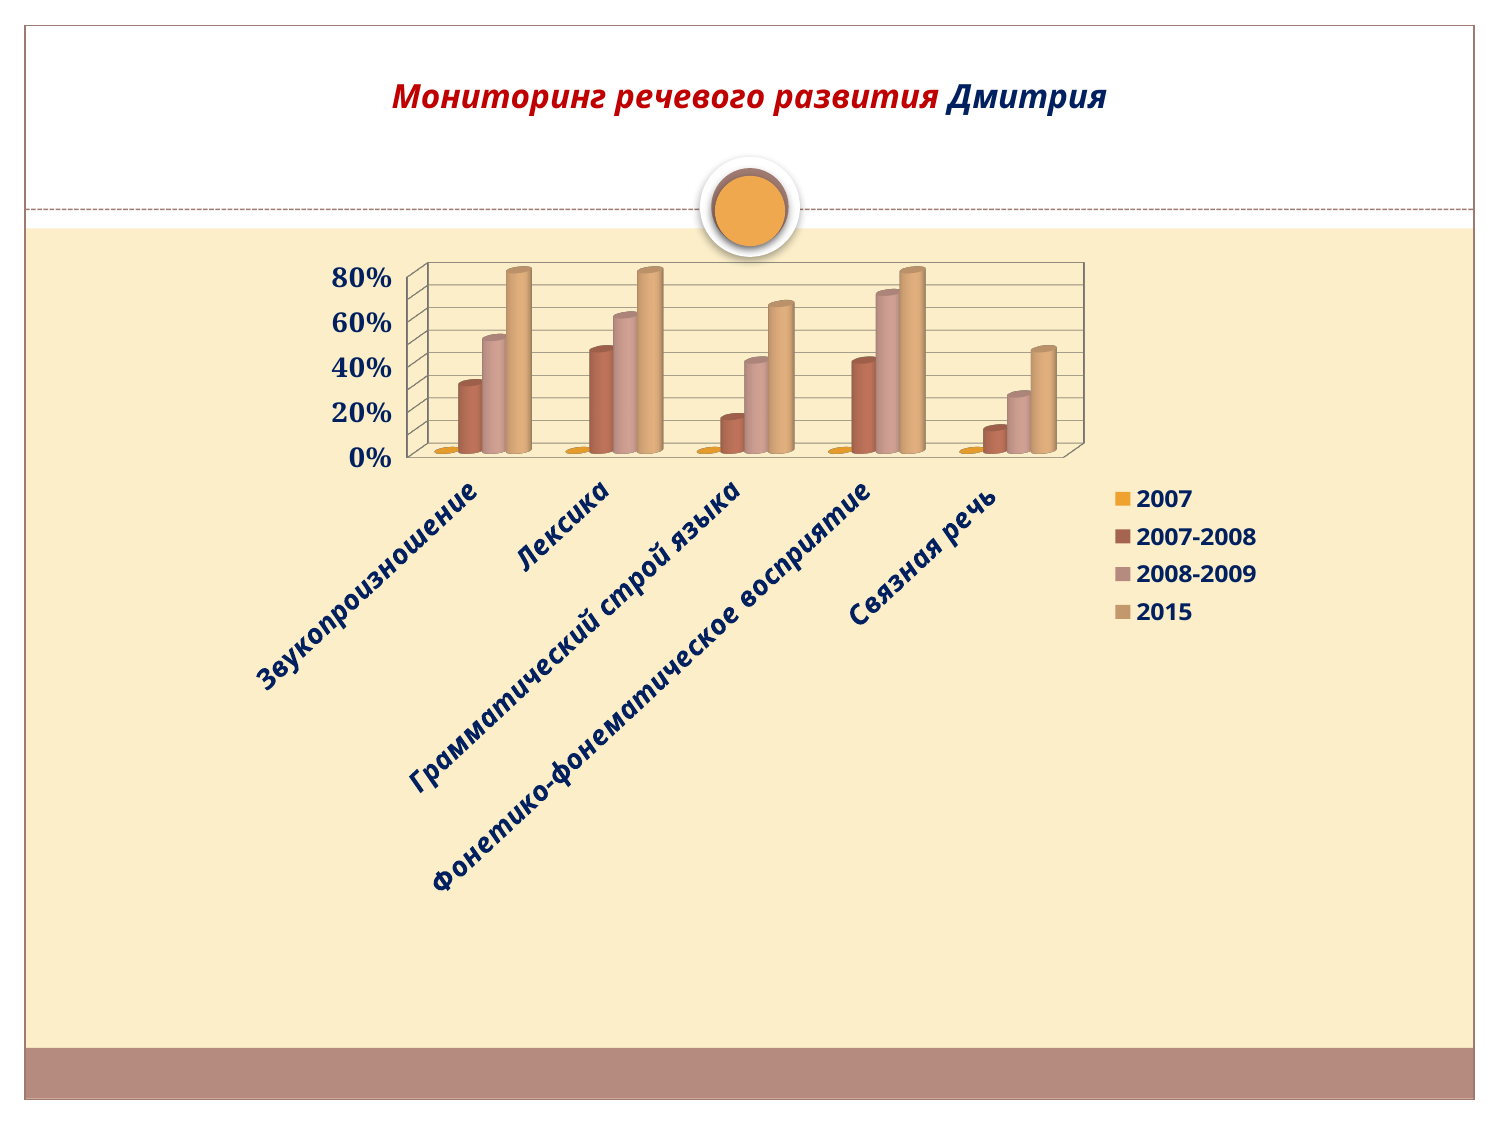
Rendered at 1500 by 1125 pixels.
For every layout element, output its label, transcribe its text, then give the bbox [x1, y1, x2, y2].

chart [222, 250, 1278, 903]
text_box [714, 175, 786, 247]
title Мониторинг речевого развития Дмитрия [49, 37, 1450, 162]
